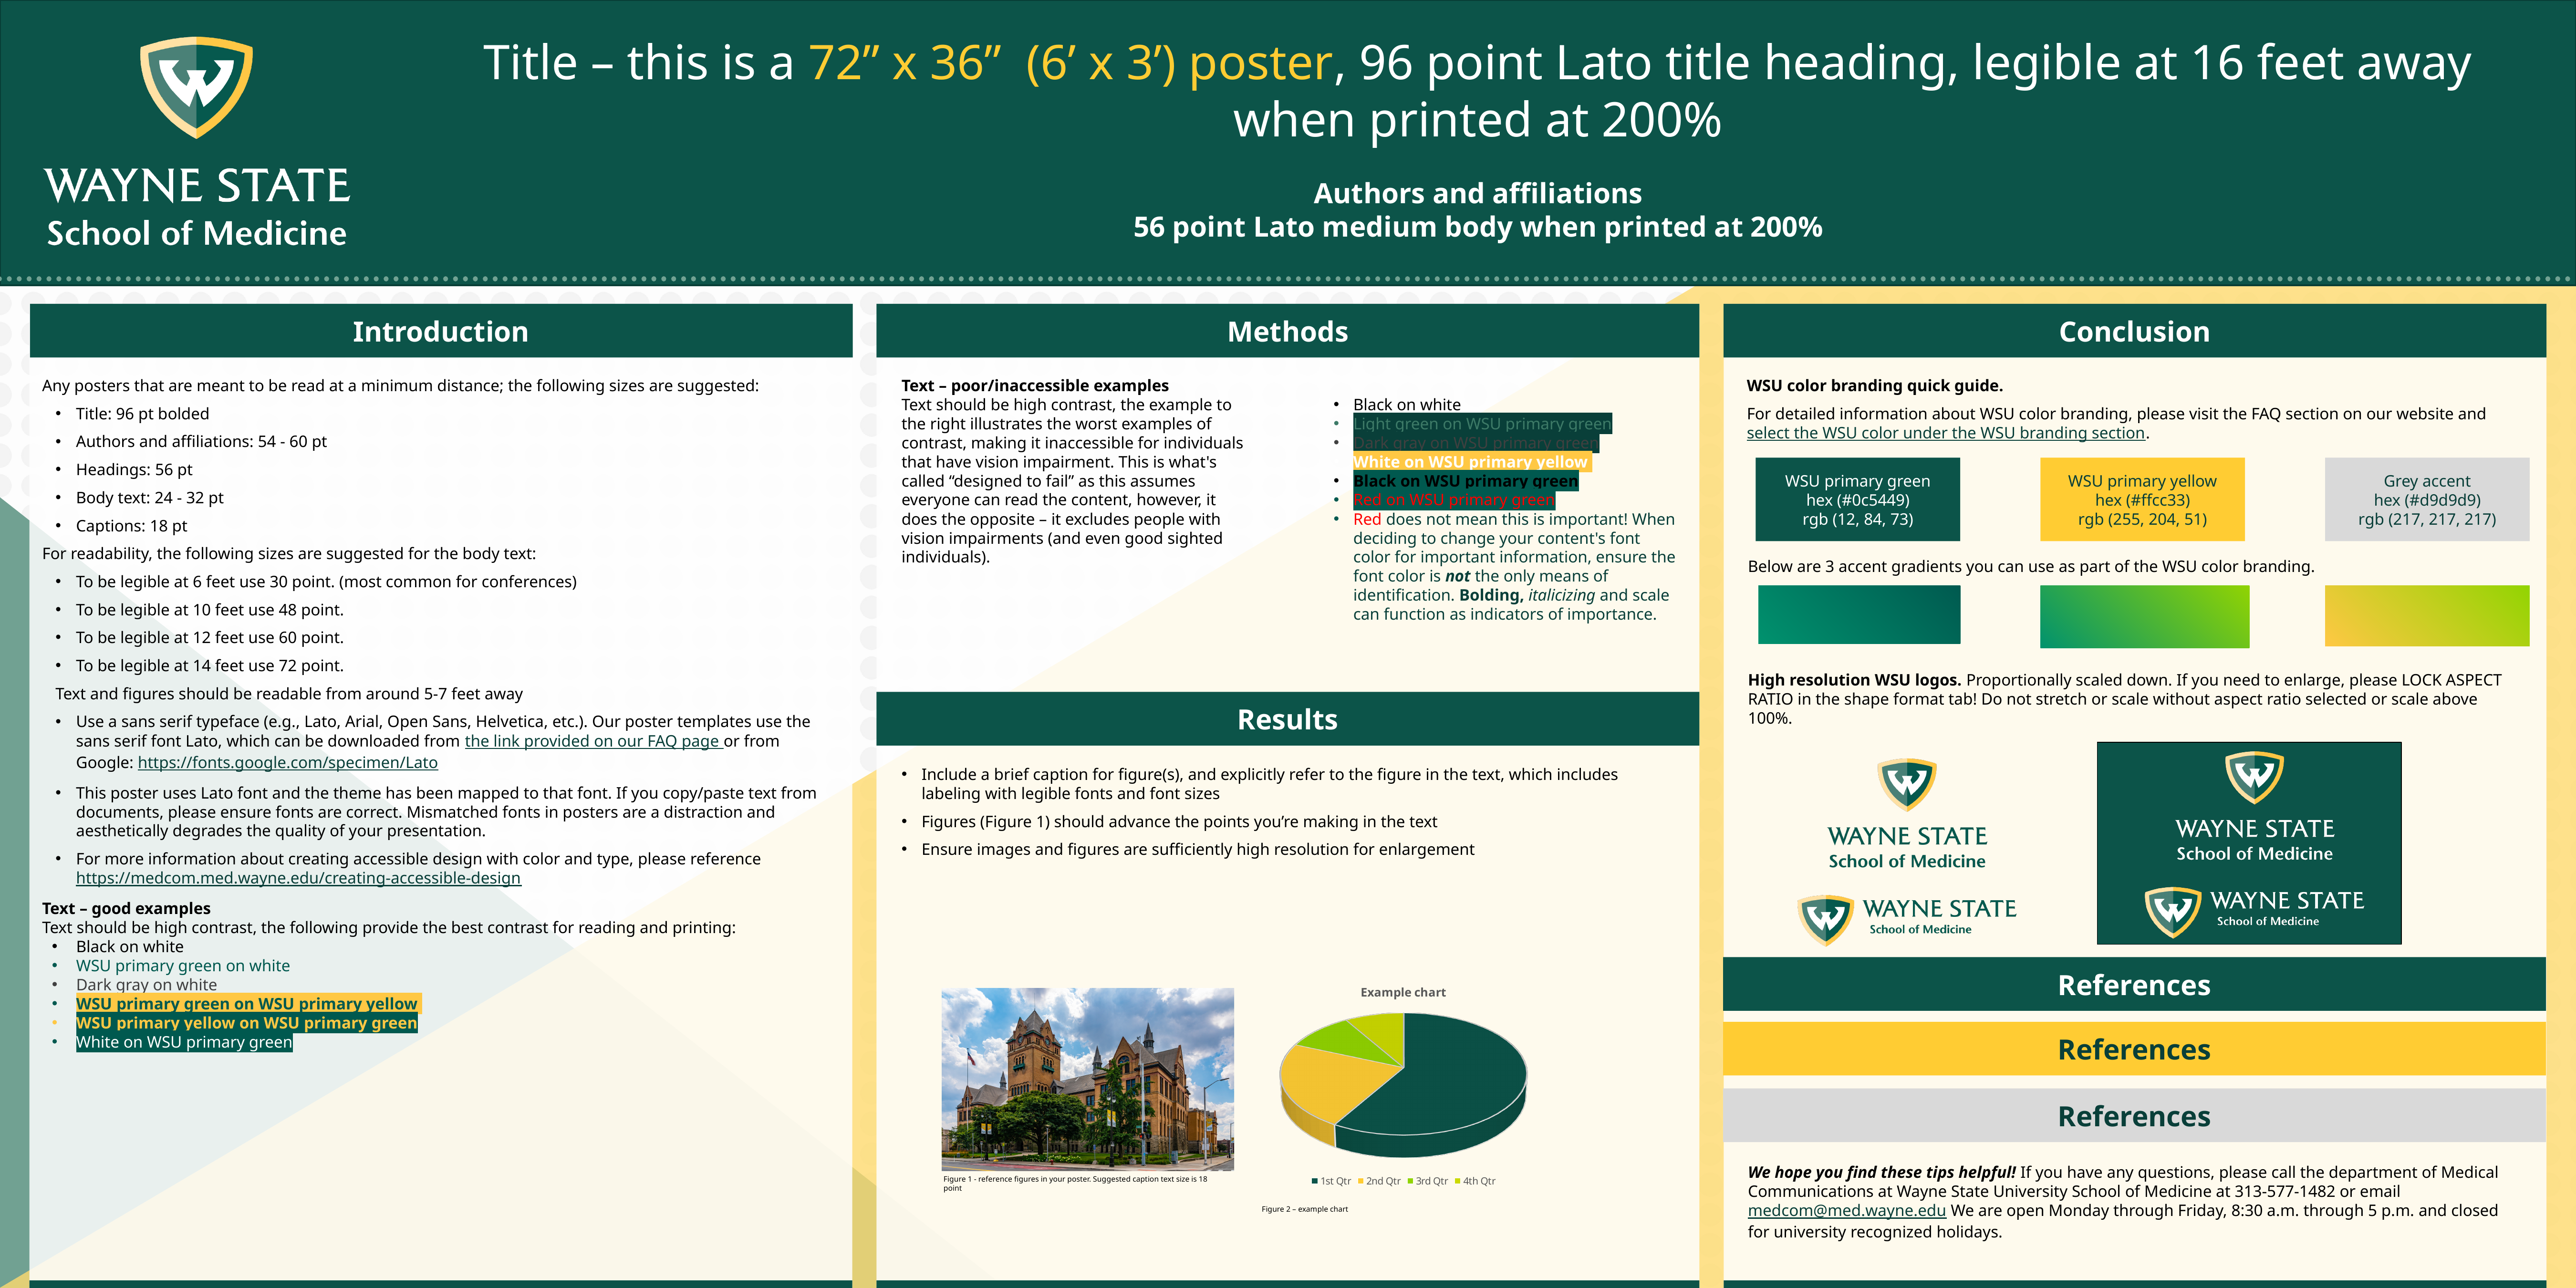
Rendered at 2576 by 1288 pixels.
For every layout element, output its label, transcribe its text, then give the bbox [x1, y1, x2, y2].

text_box Text – poor/inaccessible examples Text should be high contrast, the example to the right illustrates the worst examples of contrast, making it inaccessible for individuals that have vision impairment. This is what's called “designed to fail” as this assumes everyone can read the content, however, it does the opposite – it excludes people with vision impairments (and even good sighted individuals). Black on white Light green on WSU primary green Dark gray on WSU primary green White on WSU primary yellow Black on WSU primary green Red on WSU primary green Red does not mean this is important! When deciding to change your content's font color for important information, ensure the font color is not the only means of identification. Bolding, italicizing and scale can function as indicators of importance. [894, 372, 1687, 666]
text_box Results [876, 692, 1700, 746]
text_box Grey accent hex (#d9d9d9) rgb (217, 217, 217) [2325, 457, 2530, 541]
text_box [1757, 585, 1961, 645]
picture [2171, 748, 2339, 866]
text_box WSU primary green hex (#0c5449) rgb (12, 84, 73) [1755, 457, 1961, 541]
text_box We hope you find these tips helpful! If you have any questions, please call the department of Medical Communications at Wayne State University School of Medicine at 313-577-1482 or email medcom@med.wayne.edu We are open Monday through Friday, 8:30 a.m. through 5 p.m. and closed for university recognized holidays. [1741, 1158, 2519, 1238]
text_box Title – this is a 72” x 36” (6’ x 3’) poster, 96 point Lato title heading, legible at 16 feet away when printed at 200% [411, 28, 2546, 146]
picture [941, 988, 1235, 1171]
text_box Figure 1 - reference figures in your poster. Suggested caption text size is 18 point [936, 1171, 1235, 1196]
text_box High resolution WSU logos. Proportionally scaled down. If you need to enlarge, please LOCK ASPECT RATIO in the shape format tab! Do not stretch or scale without aspect ratio selected or scale above 100%. [1741, 666, 2519, 709]
text_box WSU primary yellow hex (#ffcc33) rgb (255, 204, 51) [2040, 457, 2245, 541]
picture [1823, 755, 1991, 873]
text_box References [1723, 1022, 2546, 1076]
picture [35, 31, 358, 257]
picture [1795, 892, 2019, 949]
text_box WSU color branding quick guide. For detailed information about WSU color branding, please visit the FAQ section on our website and select the WSU color under the WSU branding section. [1740, 372, 2530, 445]
text_box Conclusion [1724, 303, 2547, 358]
text_box Methods [876, 303, 1700, 358]
text_box Figure 2 – example chart [1255, 1201, 1553, 1217]
text_box Include a brief caption for figure(s), and explicitly refer to the figure in the text, which includes labeling with legible fonts and font sizes Figures (Figure 1) should advance the points you’re making in the text Ensure images and figures are sufficiently high resolution for enlargement [894, 760, 1675, 842]
text_box Introduction [30, 303, 853, 358]
text_box [2324, 585, 2531, 647]
text_box [2097, 742, 2402, 945]
text_box Any posters that are meant to be read at a minimum distance; the following sizes are suggested: Title: 96 pt bolded Authors and affiliations: 54 - 60 pt Headings: 56 pt Body text: 24 - 32 pt Captions: 18 pt For readability, the following sizes are suggested for the body text: To be legible at 6 feet use 30 point. (most common for conferences) To be legible at 10 feet use 48 point. To be legible at 12 feet use 60 point. To be legible at 14 feet use 72 point. Text and figures should be readable from around 5-7 feet away Use a sans serif typeface (e.g., Lato, Arial, Open Sans, Helvetica, etc.). Our poster templates use the sans serif font Lato, which can be downloaded from the link provided on our FAQ page or from Google: https://fonts.google.com/specimen/Lato This poster uses Lato font and the theme has been mapped to that font. If you copy/paste text from documents, please ensure fonts are correct. Mismatched fonts in posters are a distraction and aesthetically degrades the quality of your presentation. For more information about creating accessible design with color and type, please reference https://medcom.med.wayne.edu/creating-accessible-design Text – good examples Text should be high contrast, the following provide the best contrast for reading and printing: Black on white WSU primary green on white Dark gray on white WSU primary green on WSU primary yellow WSU primary yellow on WSU primary green White on WSU primary green [35, 372, 841, 959]
picture [2142, 884, 2367, 941]
text_box References [1723, 1088, 2546, 1143]
text_box References [1723, 957, 2546, 1011]
text_box [2039, 585, 2251, 649]
chart [1260, 972, 1547, 1191]
text_box Below are 3 accent gradients you can use as part of the WSU color branding. [1741, 553, 2519, 578]
text_box Authors and affiliations 56 point Lato medium body when printed at 200% [411, 172, 2546, 275]
